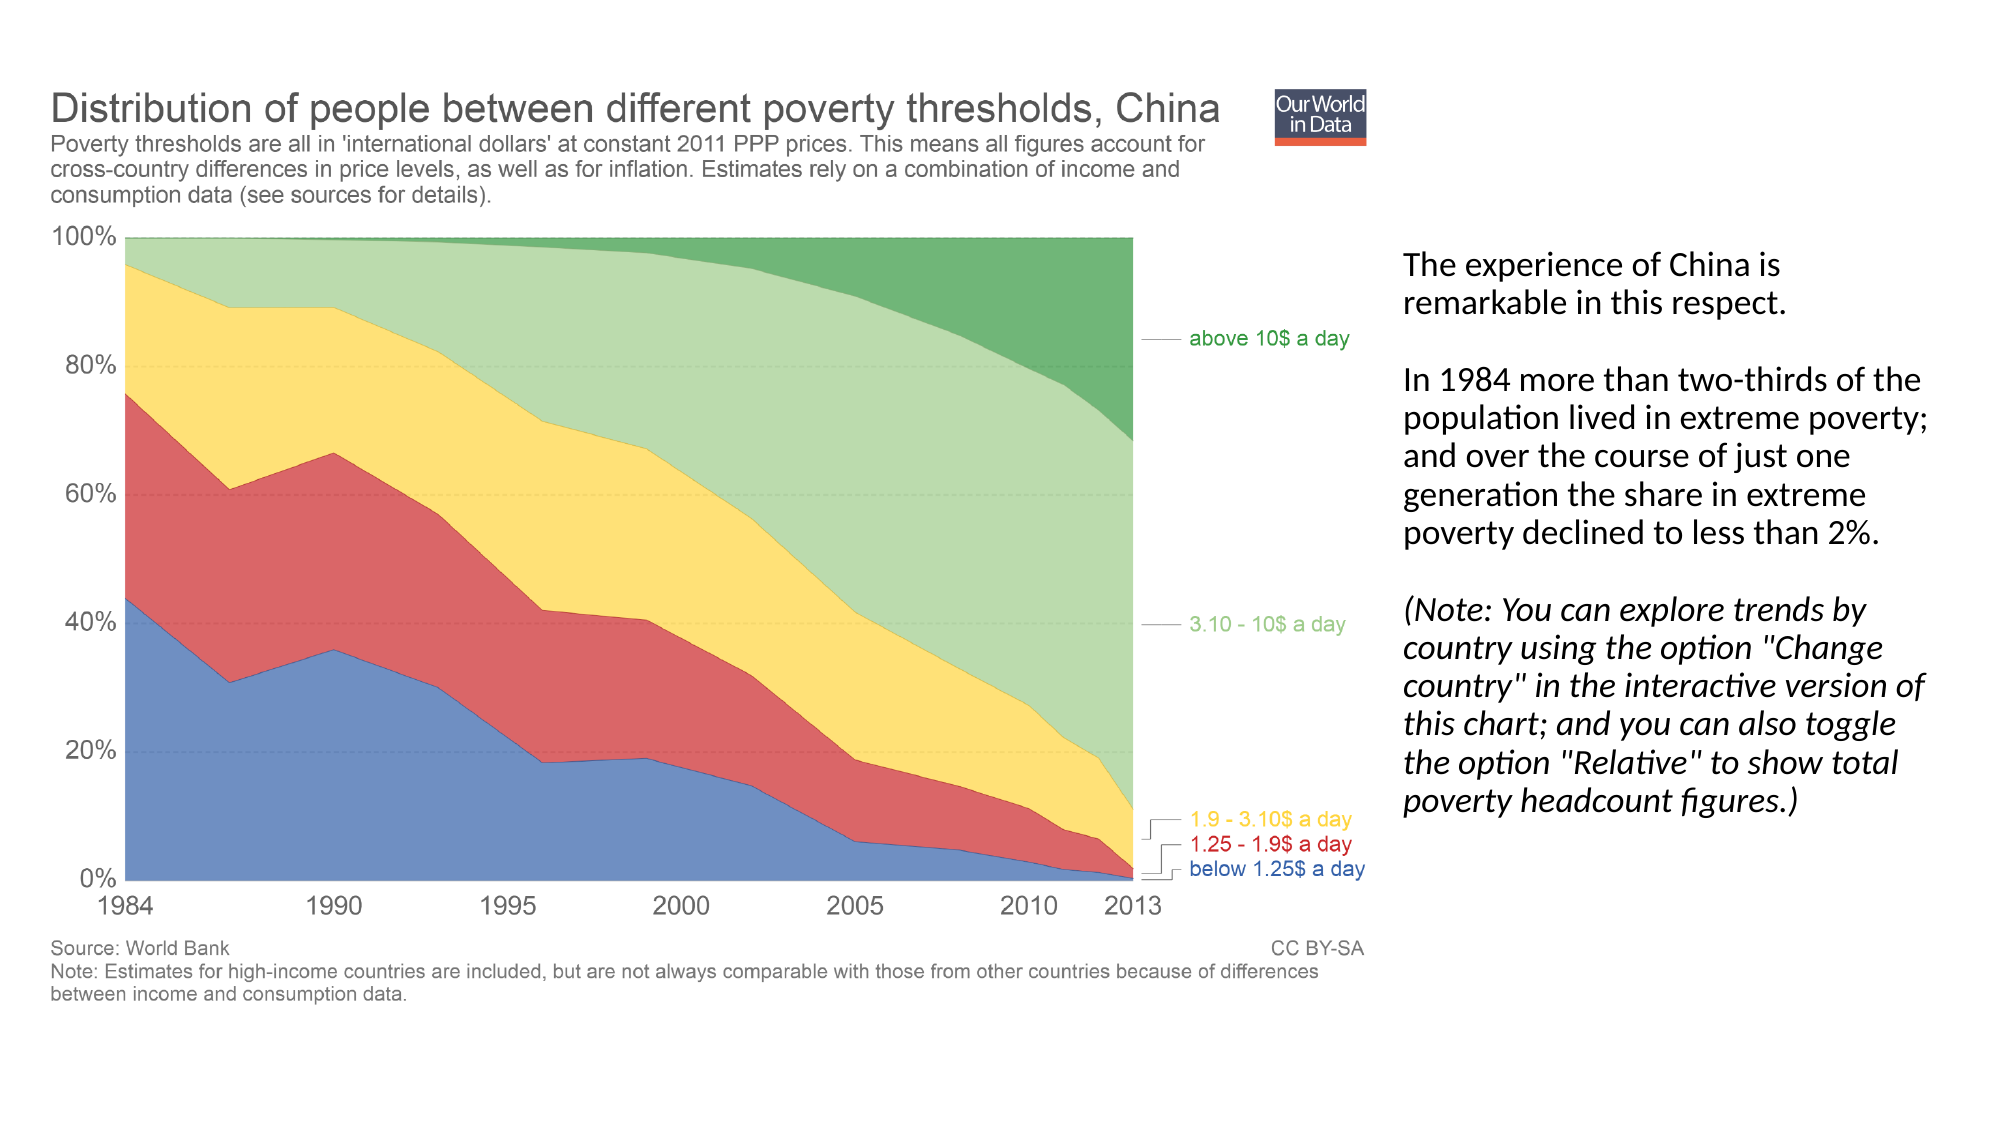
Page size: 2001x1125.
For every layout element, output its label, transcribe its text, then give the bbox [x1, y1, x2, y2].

picture [25, 65, 1390, 1028]
list The experience of China is remarkable in this respect. In 1984 more than two-thirds of the population lived in extreme poverty; and over the course of just one generation the share in extreme poverty declined to less than 2%. (Note: You can explore trends by country using the option "Change country" in the interactive version of this chart; and you can also toggle the option "Relative" to show total poverty headcount figures.) [1390, 238, 1952, 806]
